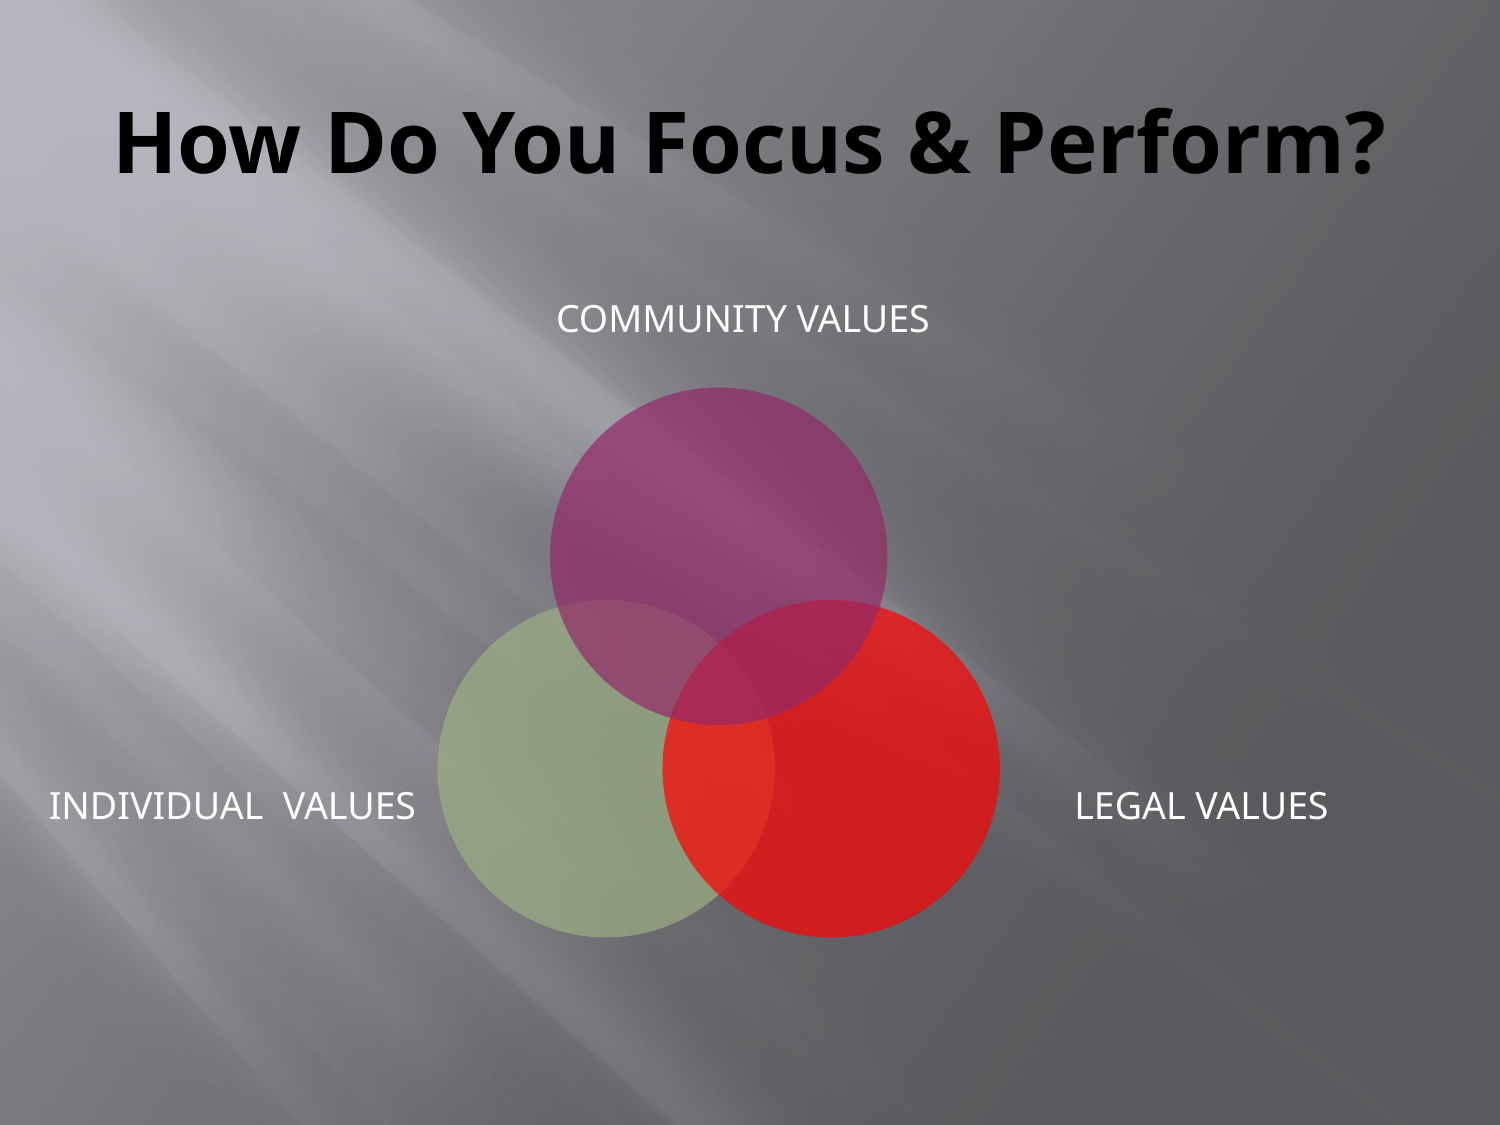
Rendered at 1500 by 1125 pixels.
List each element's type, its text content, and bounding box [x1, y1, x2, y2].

title How Do You Focus & Perform? [75, 45, 1425, 233]
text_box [37, 287, 1341, 938]
